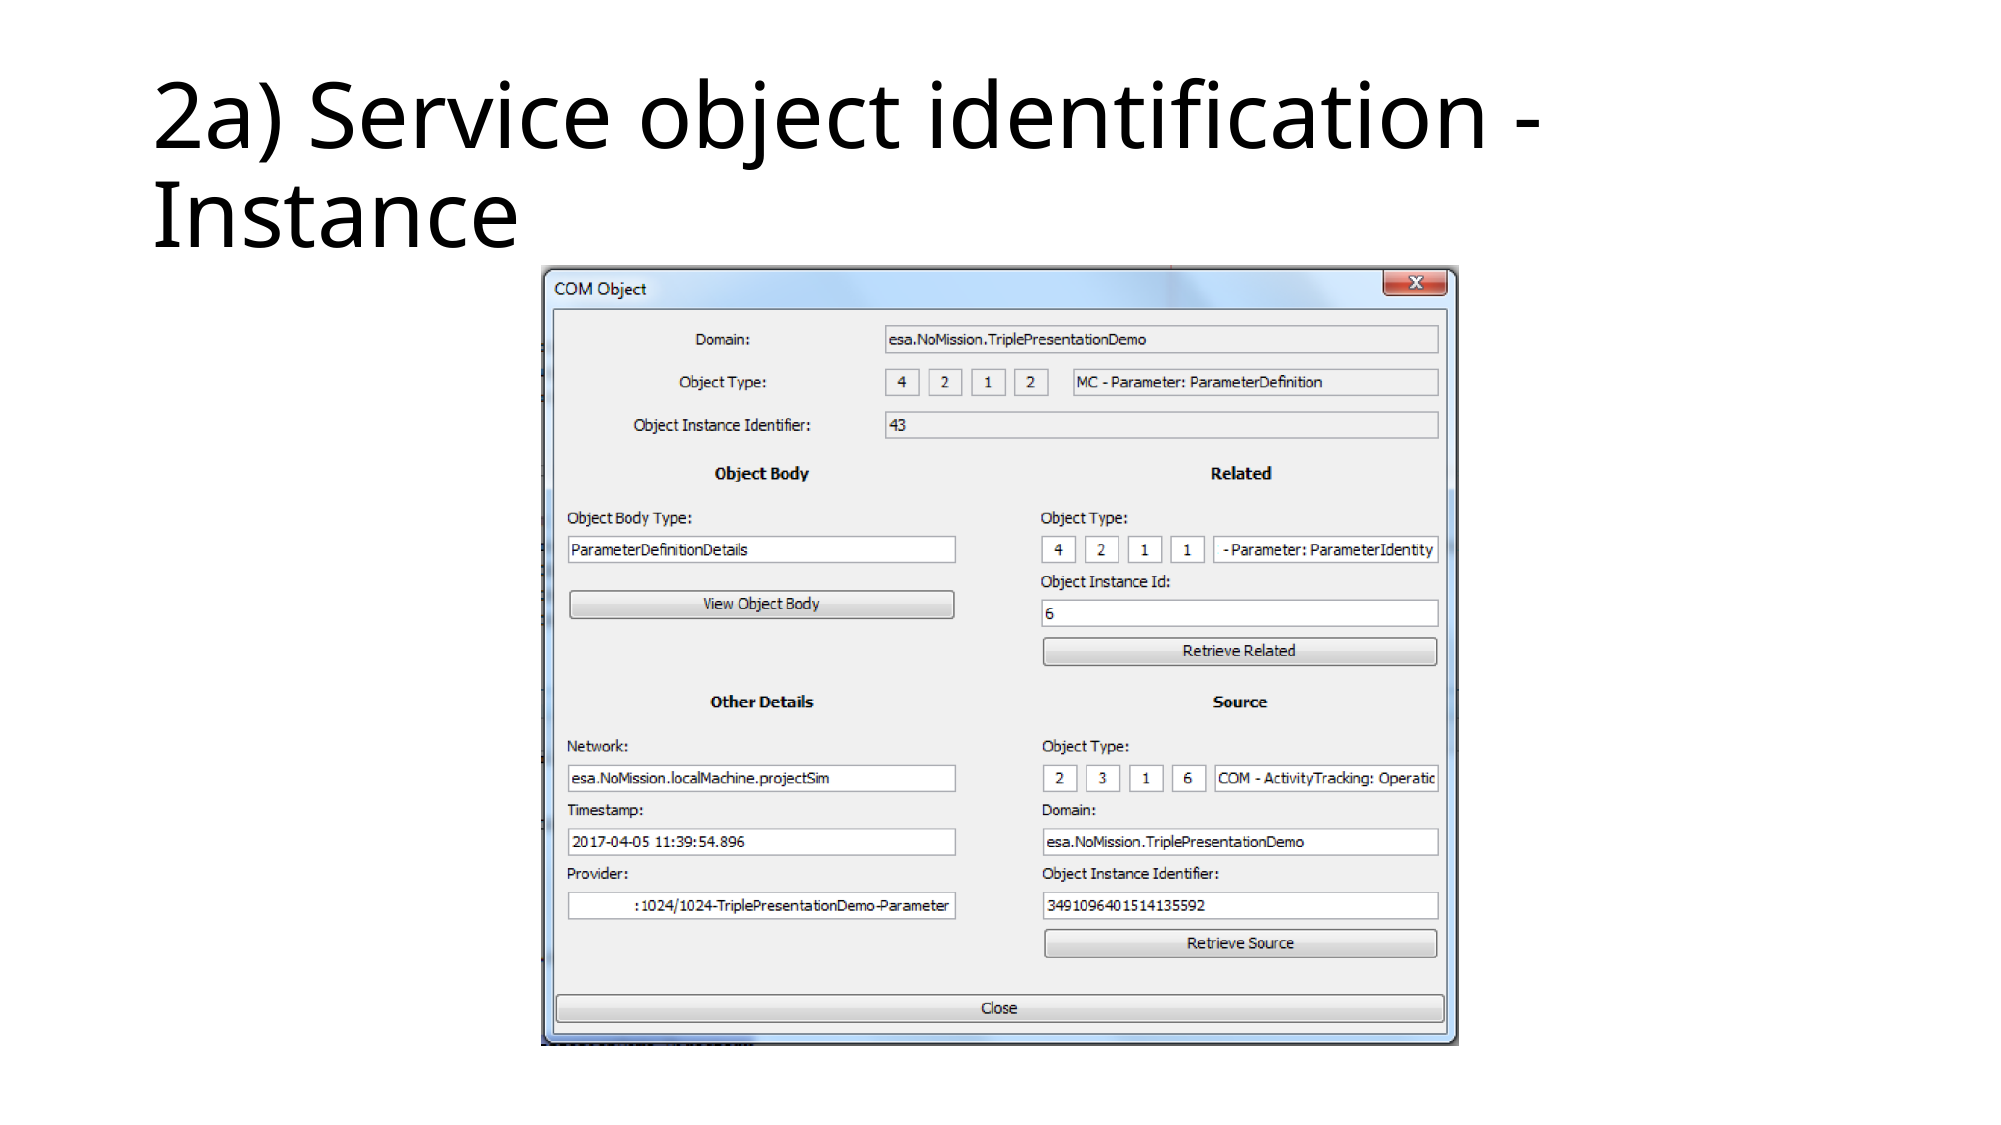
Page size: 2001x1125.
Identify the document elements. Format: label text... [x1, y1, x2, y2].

picture [535, 260, 1465, 1051]
title 2a) Service object identification - Instance [137, 59, 1863, 278]
